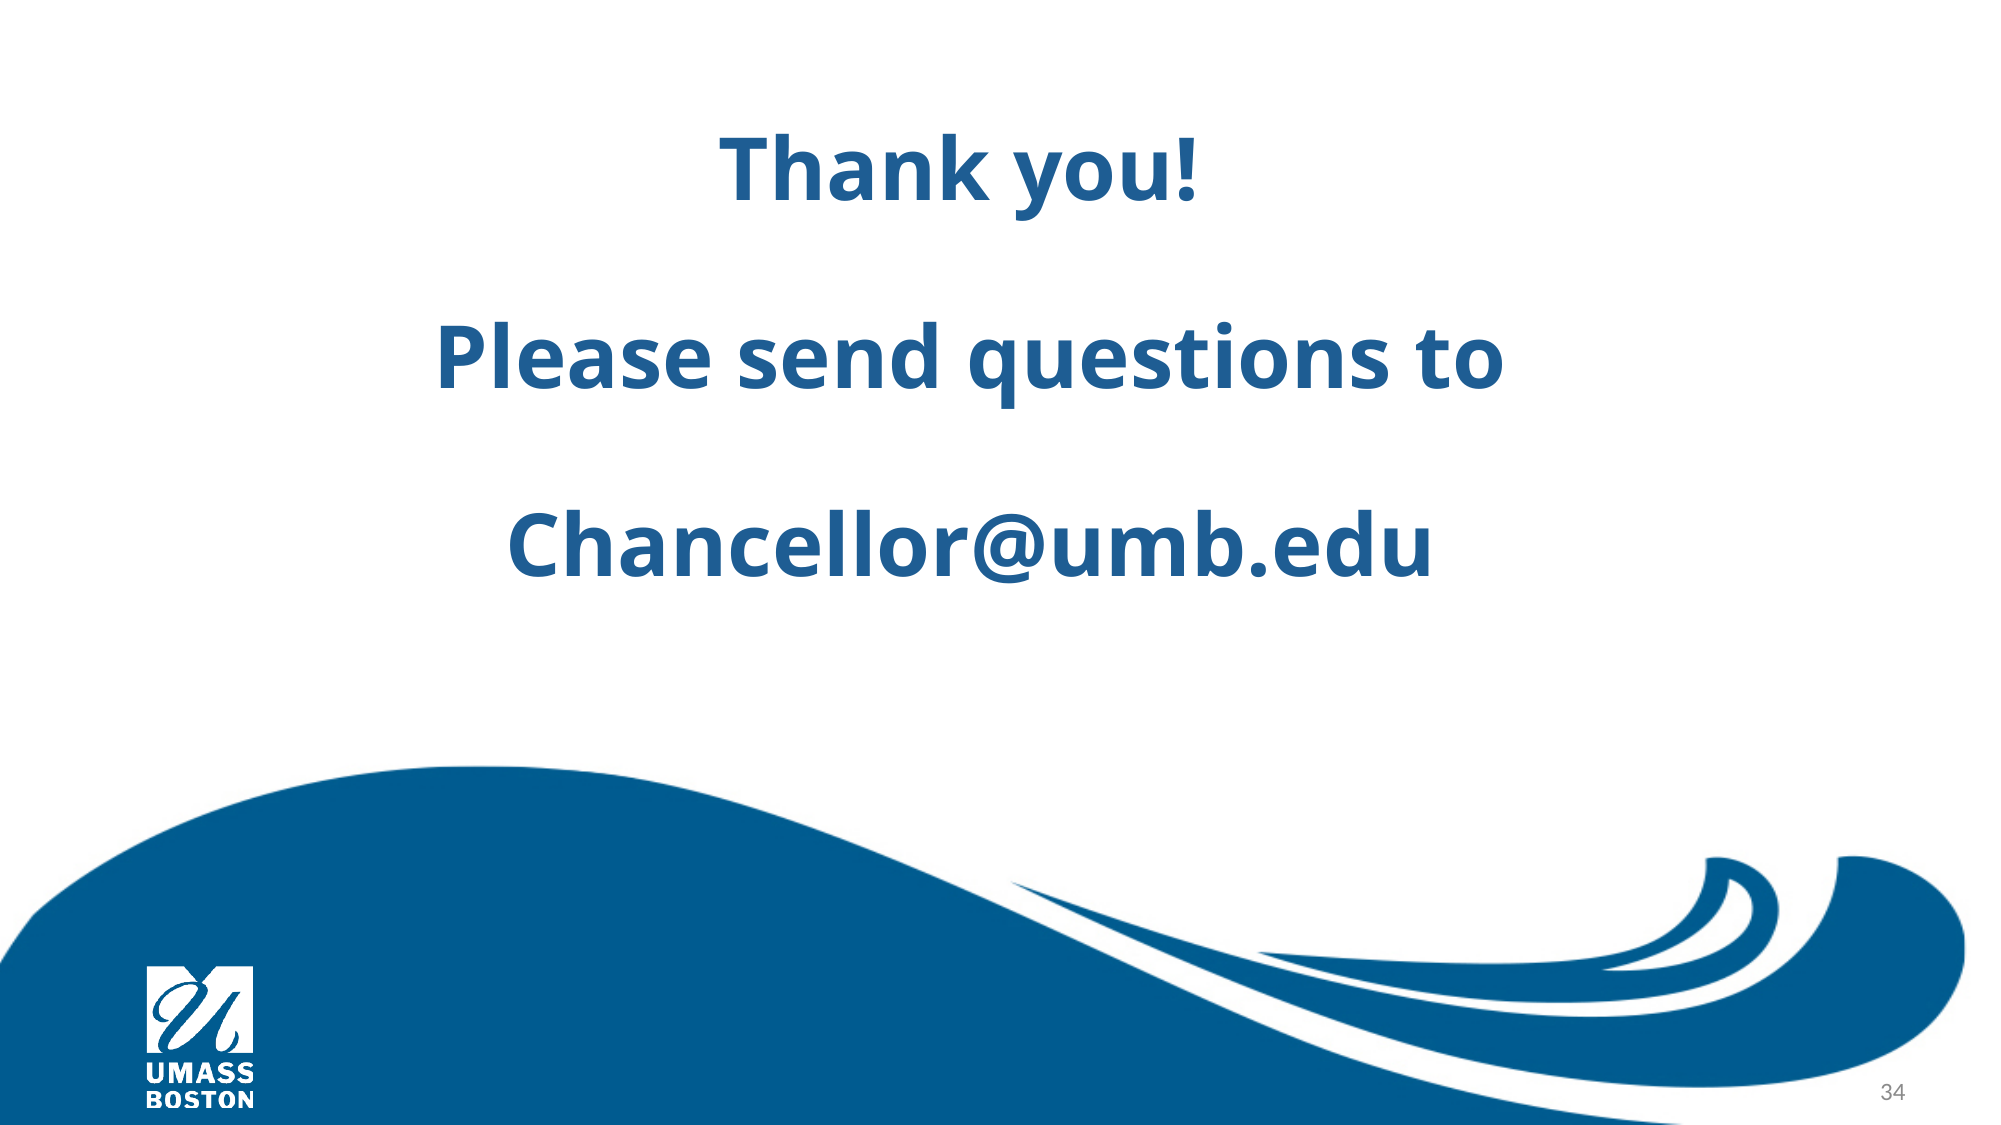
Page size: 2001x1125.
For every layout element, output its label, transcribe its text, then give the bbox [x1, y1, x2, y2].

picture [0, 653, 2000, 1125]
text_box Thank you! Please send questions to Chancellor@umb.edu [96, 113, 1845, 603]
